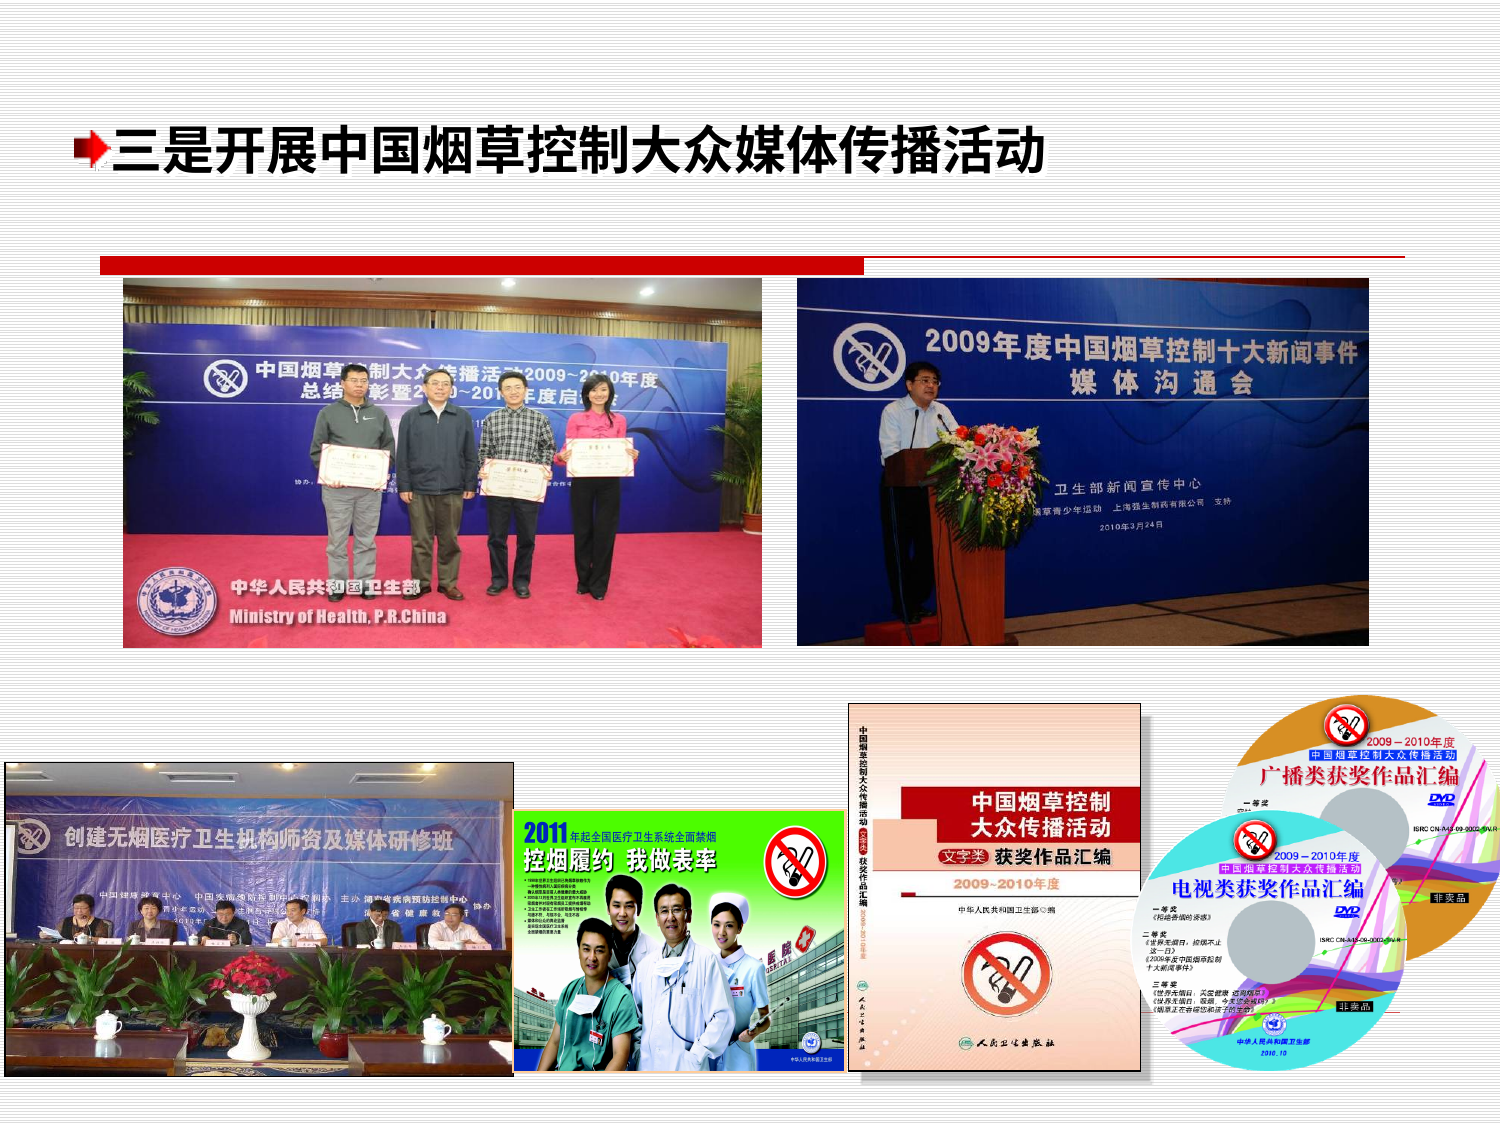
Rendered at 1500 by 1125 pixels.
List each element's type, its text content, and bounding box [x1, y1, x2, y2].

picture [849, 704, 1130, 1071]
picture [5, 763, 845, 1076]
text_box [1130, 695, 1500, 1071]
picture [123, 278, 762, 648]
picture [797, 278, 1369, 646]
title 三是开展中国烟草控制大众媒体传播活动 [59, 78, 1447, 220]
picture [74, 130, 111, 168]
